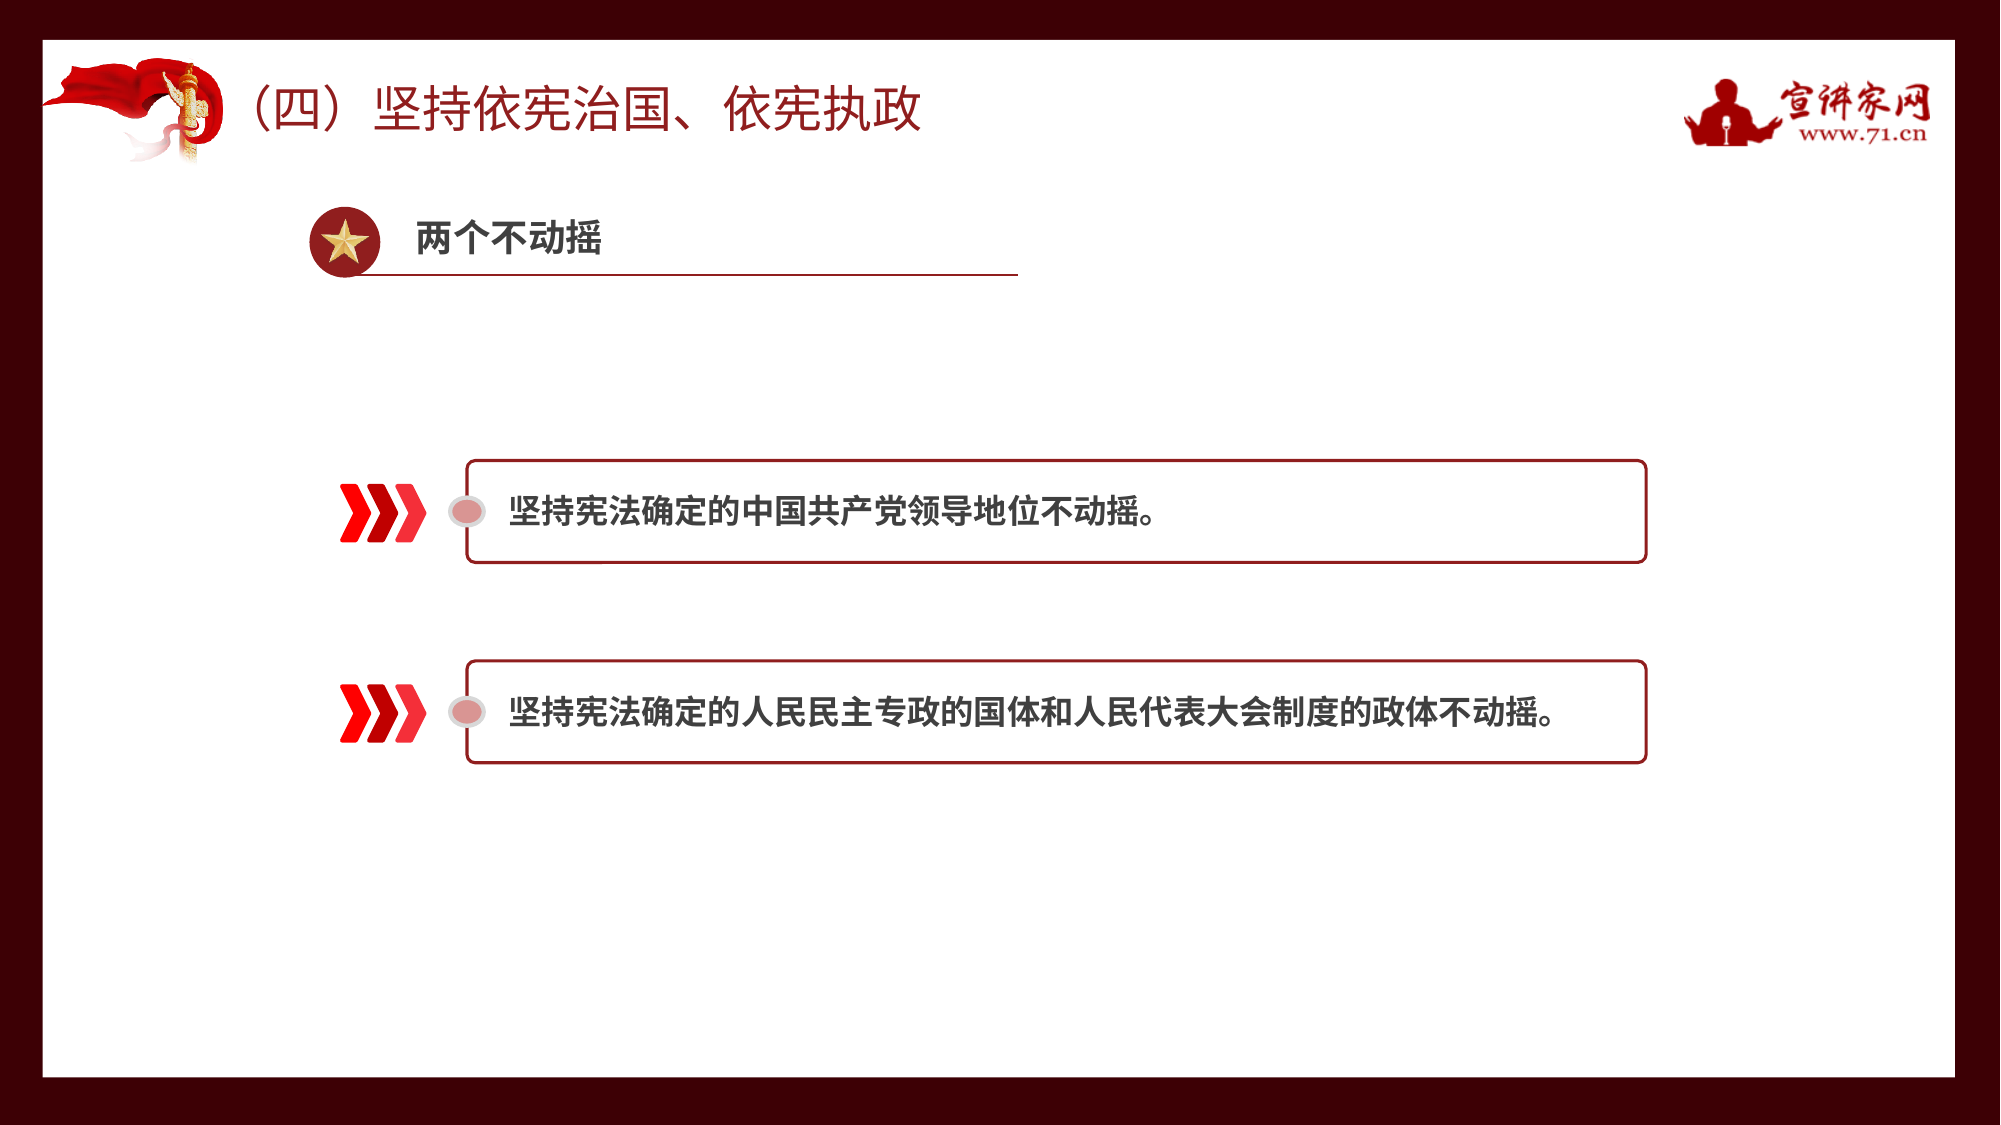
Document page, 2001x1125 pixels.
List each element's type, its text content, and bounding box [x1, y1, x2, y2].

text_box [342, 486, 425, 541]
picture [0, 0, 2000, 1125]
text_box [303, 206, 1019, 278]
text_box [450, 660, 1647, 763]
text_box （四）坚持依宪治国、依宪执政 [223, 70, 1266, 145]
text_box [342, 686, 425, 741]
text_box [450, 460, 1647, 563]
